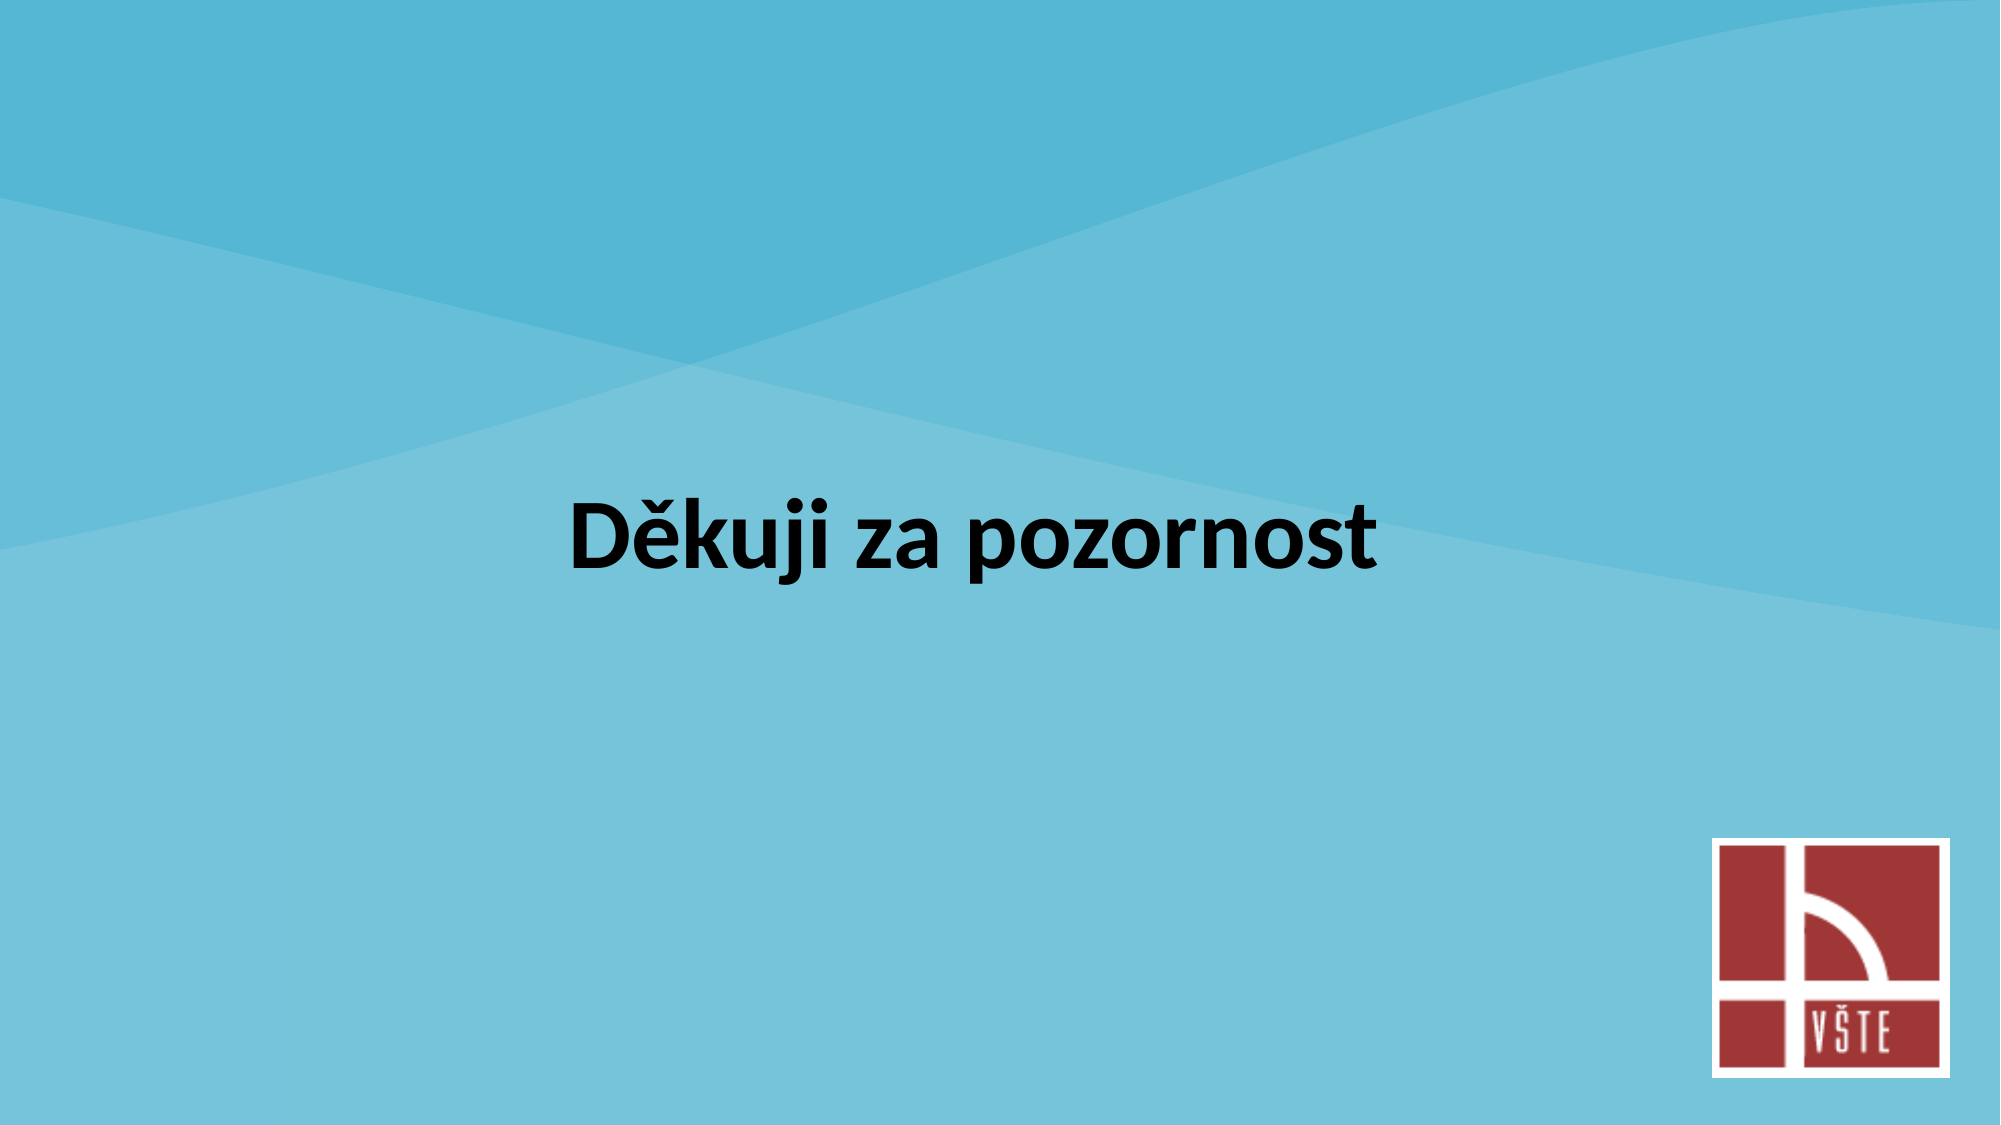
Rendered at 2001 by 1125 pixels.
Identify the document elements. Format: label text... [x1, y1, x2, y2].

text_box Děkuji za pozornost [84, 32, 1864, 1073]
picture [1712, 838, 1951, 1079]
